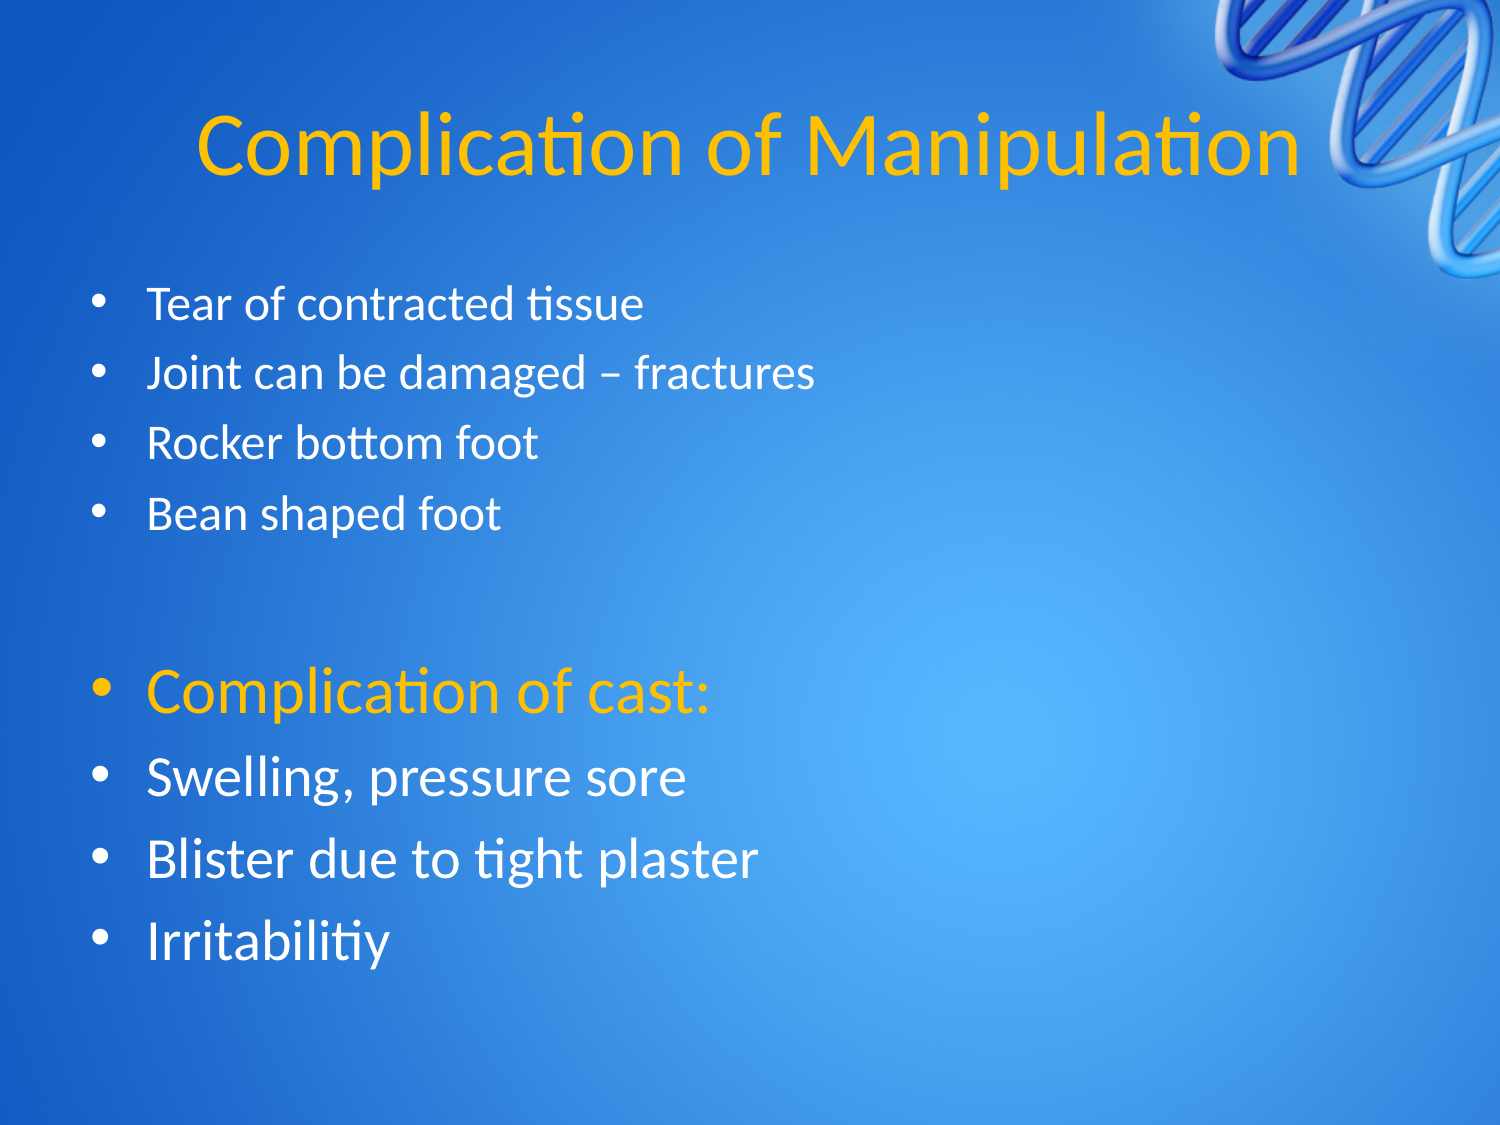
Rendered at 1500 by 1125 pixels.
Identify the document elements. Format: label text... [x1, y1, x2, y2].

title Complication of Manipulation [74, 44, 1426, 233]
picture [0, 0, 1500, 1125]
list Tear of contracted tissue Joint can be damaged – fractures Rocker bottom foot Bean shaped foot Complication of cast: Swelling, pressure sore Blister due to tight plaster Irritabilitiy [74, 262, 1426, 1006]
